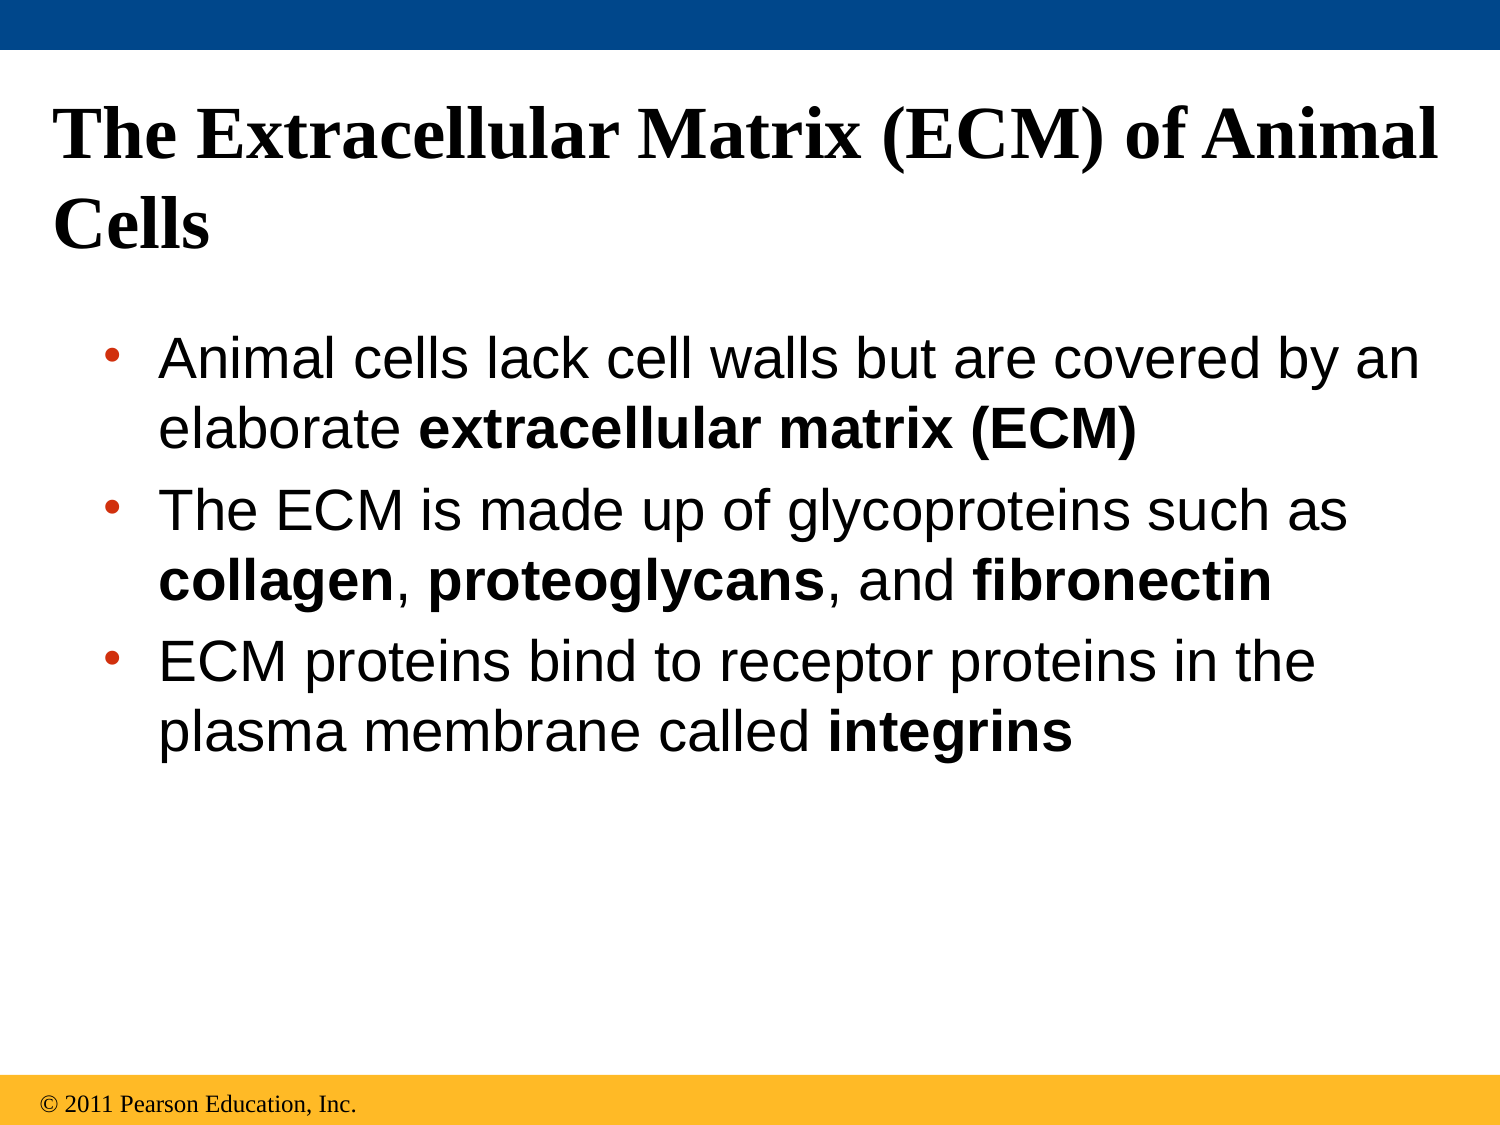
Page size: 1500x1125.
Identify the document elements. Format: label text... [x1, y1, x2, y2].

title The Extracellular Matrix (ECM) of Animal Cells [37, 131, 1476, 215]
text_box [0, 1074, 1500, 1125]
text_box [0, 0, 1500, 50]
list Animal cells lack cell walls but are covered by an elaborate extracellular matrix (ECM) The ECM is made up of glycoproteins such as collagen, proteoglycans, and fibronectin ECM proteins bind to receptor proteins in the plasma membrane called integrins [87, 312, 1451, 851]
